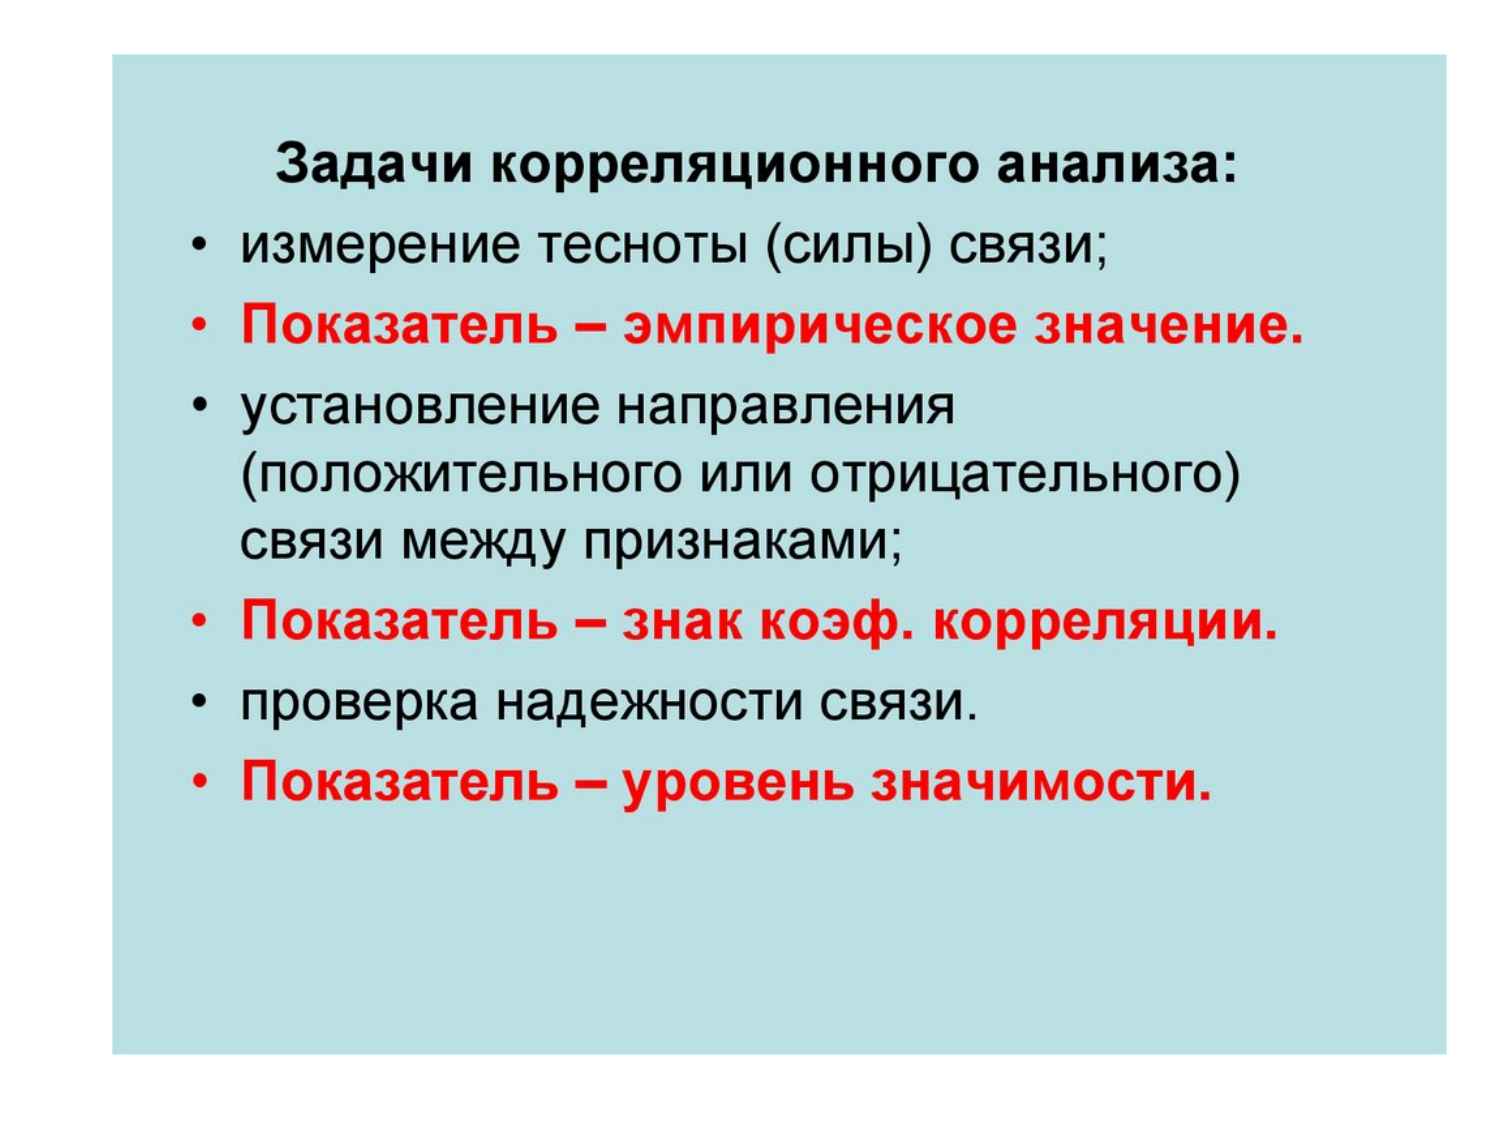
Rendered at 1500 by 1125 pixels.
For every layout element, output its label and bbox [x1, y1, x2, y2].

picture [111, 54, 1448, 1055]
